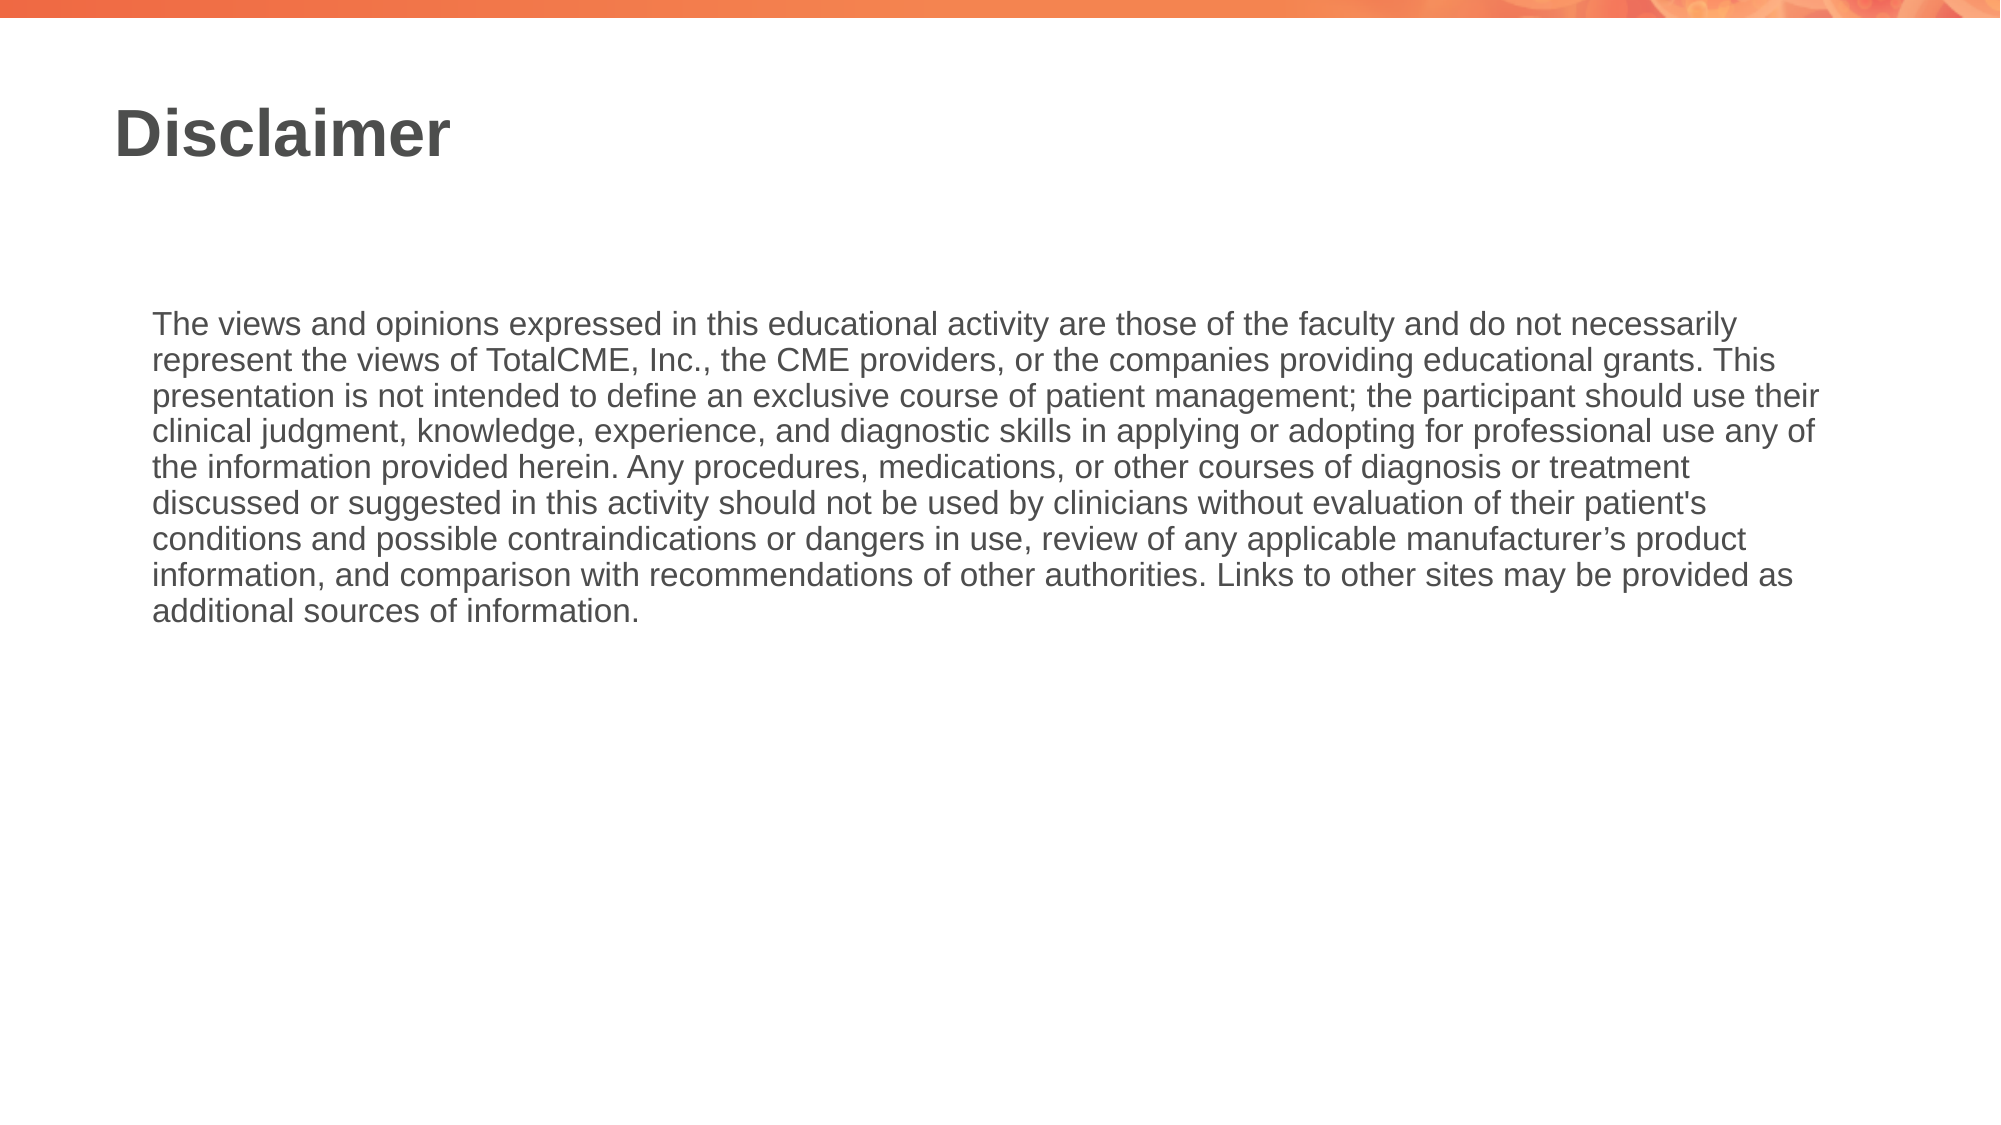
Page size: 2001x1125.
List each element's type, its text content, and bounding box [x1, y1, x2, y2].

text_box The views and opinions expressed in this educational activity are those of the faculty and do not necessarily represent the views of TotalCME, Inc., the CME providers, or the companies providing educational grants. This presentation is not intended to define an exclusive course of patient management; the participant should use their clinical judgment, knowledge, experience, and diagnostic skills in applying or adopting for professional use any of the information provided herein. Any procedures, medications, or other courses of diagnosis or treatment discussed or suggested in this activity should not be used by clinicians without evaluation of their patient's conditions and possible contraindications or dangers in use, review of any applicable manufacturer’s product information, and comparison with recommendations of other authorities. Links to other sites may be provided as additional sources of information. [137, 299, 1863, 786]
title Disclaimer [99, 32, 1863, 228]
picture [0, 0, 2000, 18]
